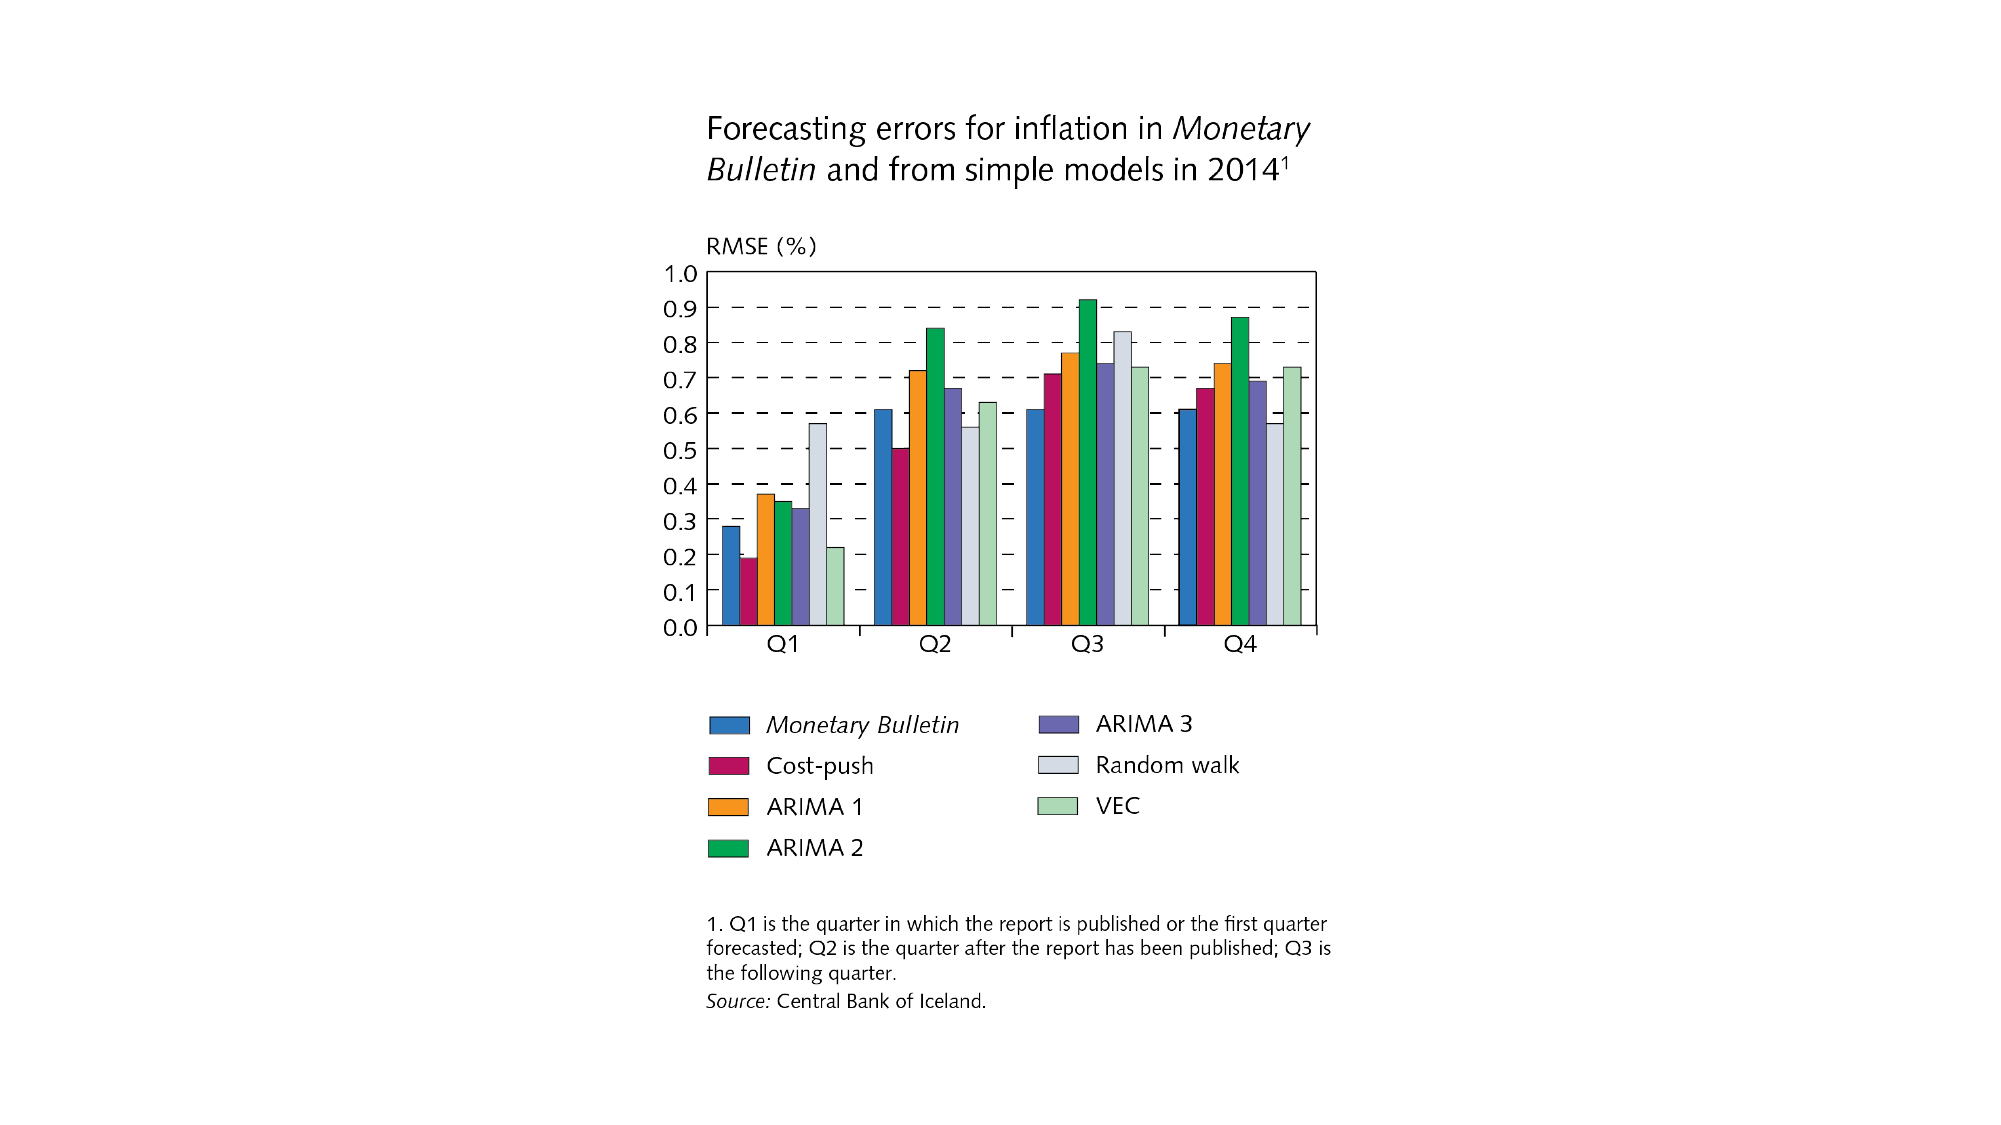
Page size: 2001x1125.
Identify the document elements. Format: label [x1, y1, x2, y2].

picture [663, 112, 1337, 1013]
